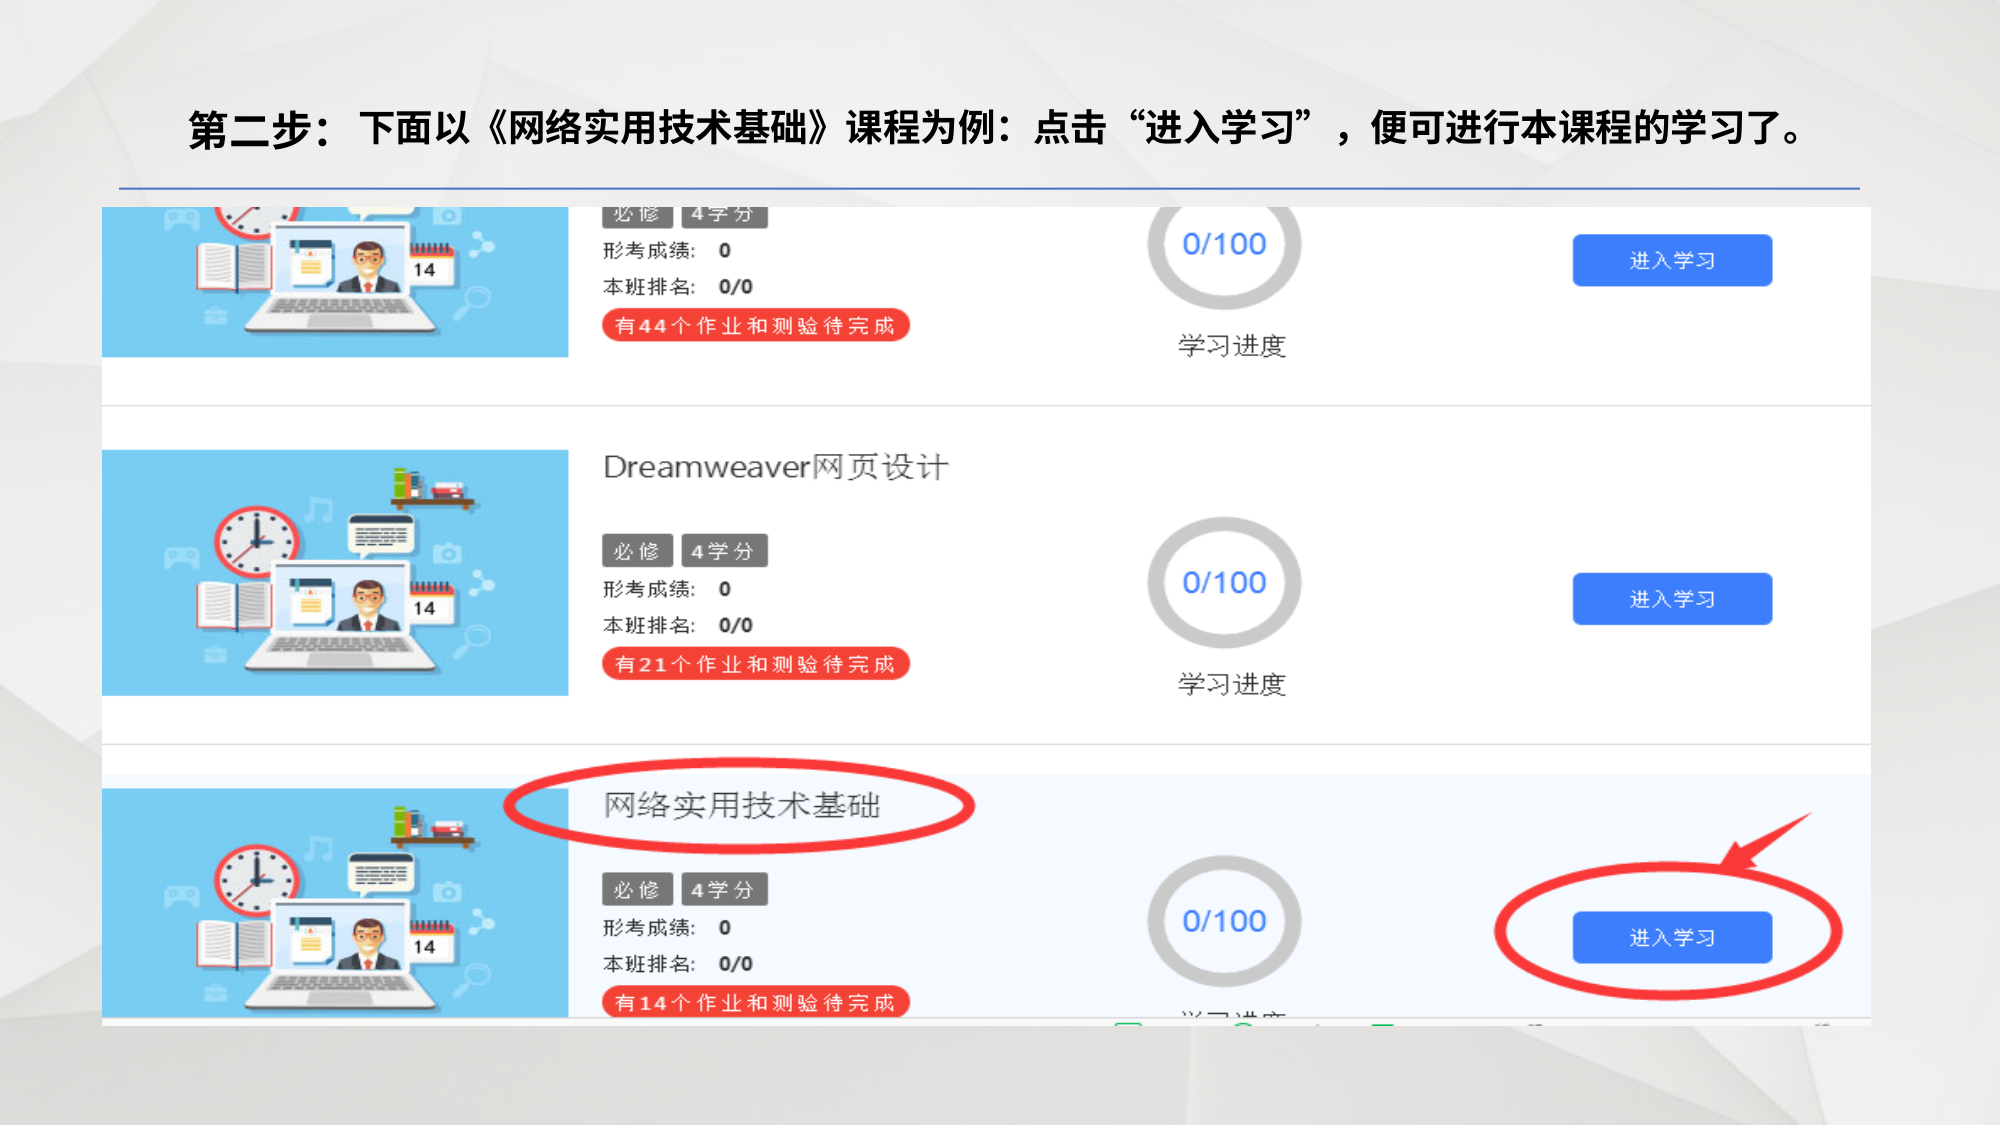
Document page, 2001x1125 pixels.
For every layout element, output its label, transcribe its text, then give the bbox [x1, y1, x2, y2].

picture [102, 207, 1871, 1026]
text_box 下面以《网络实用技术基础》课程为例：点击“进入学习”，便可进行本课程的学习了。 [306, 96, 1839, 102]
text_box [119, 102, 1912, 189]
